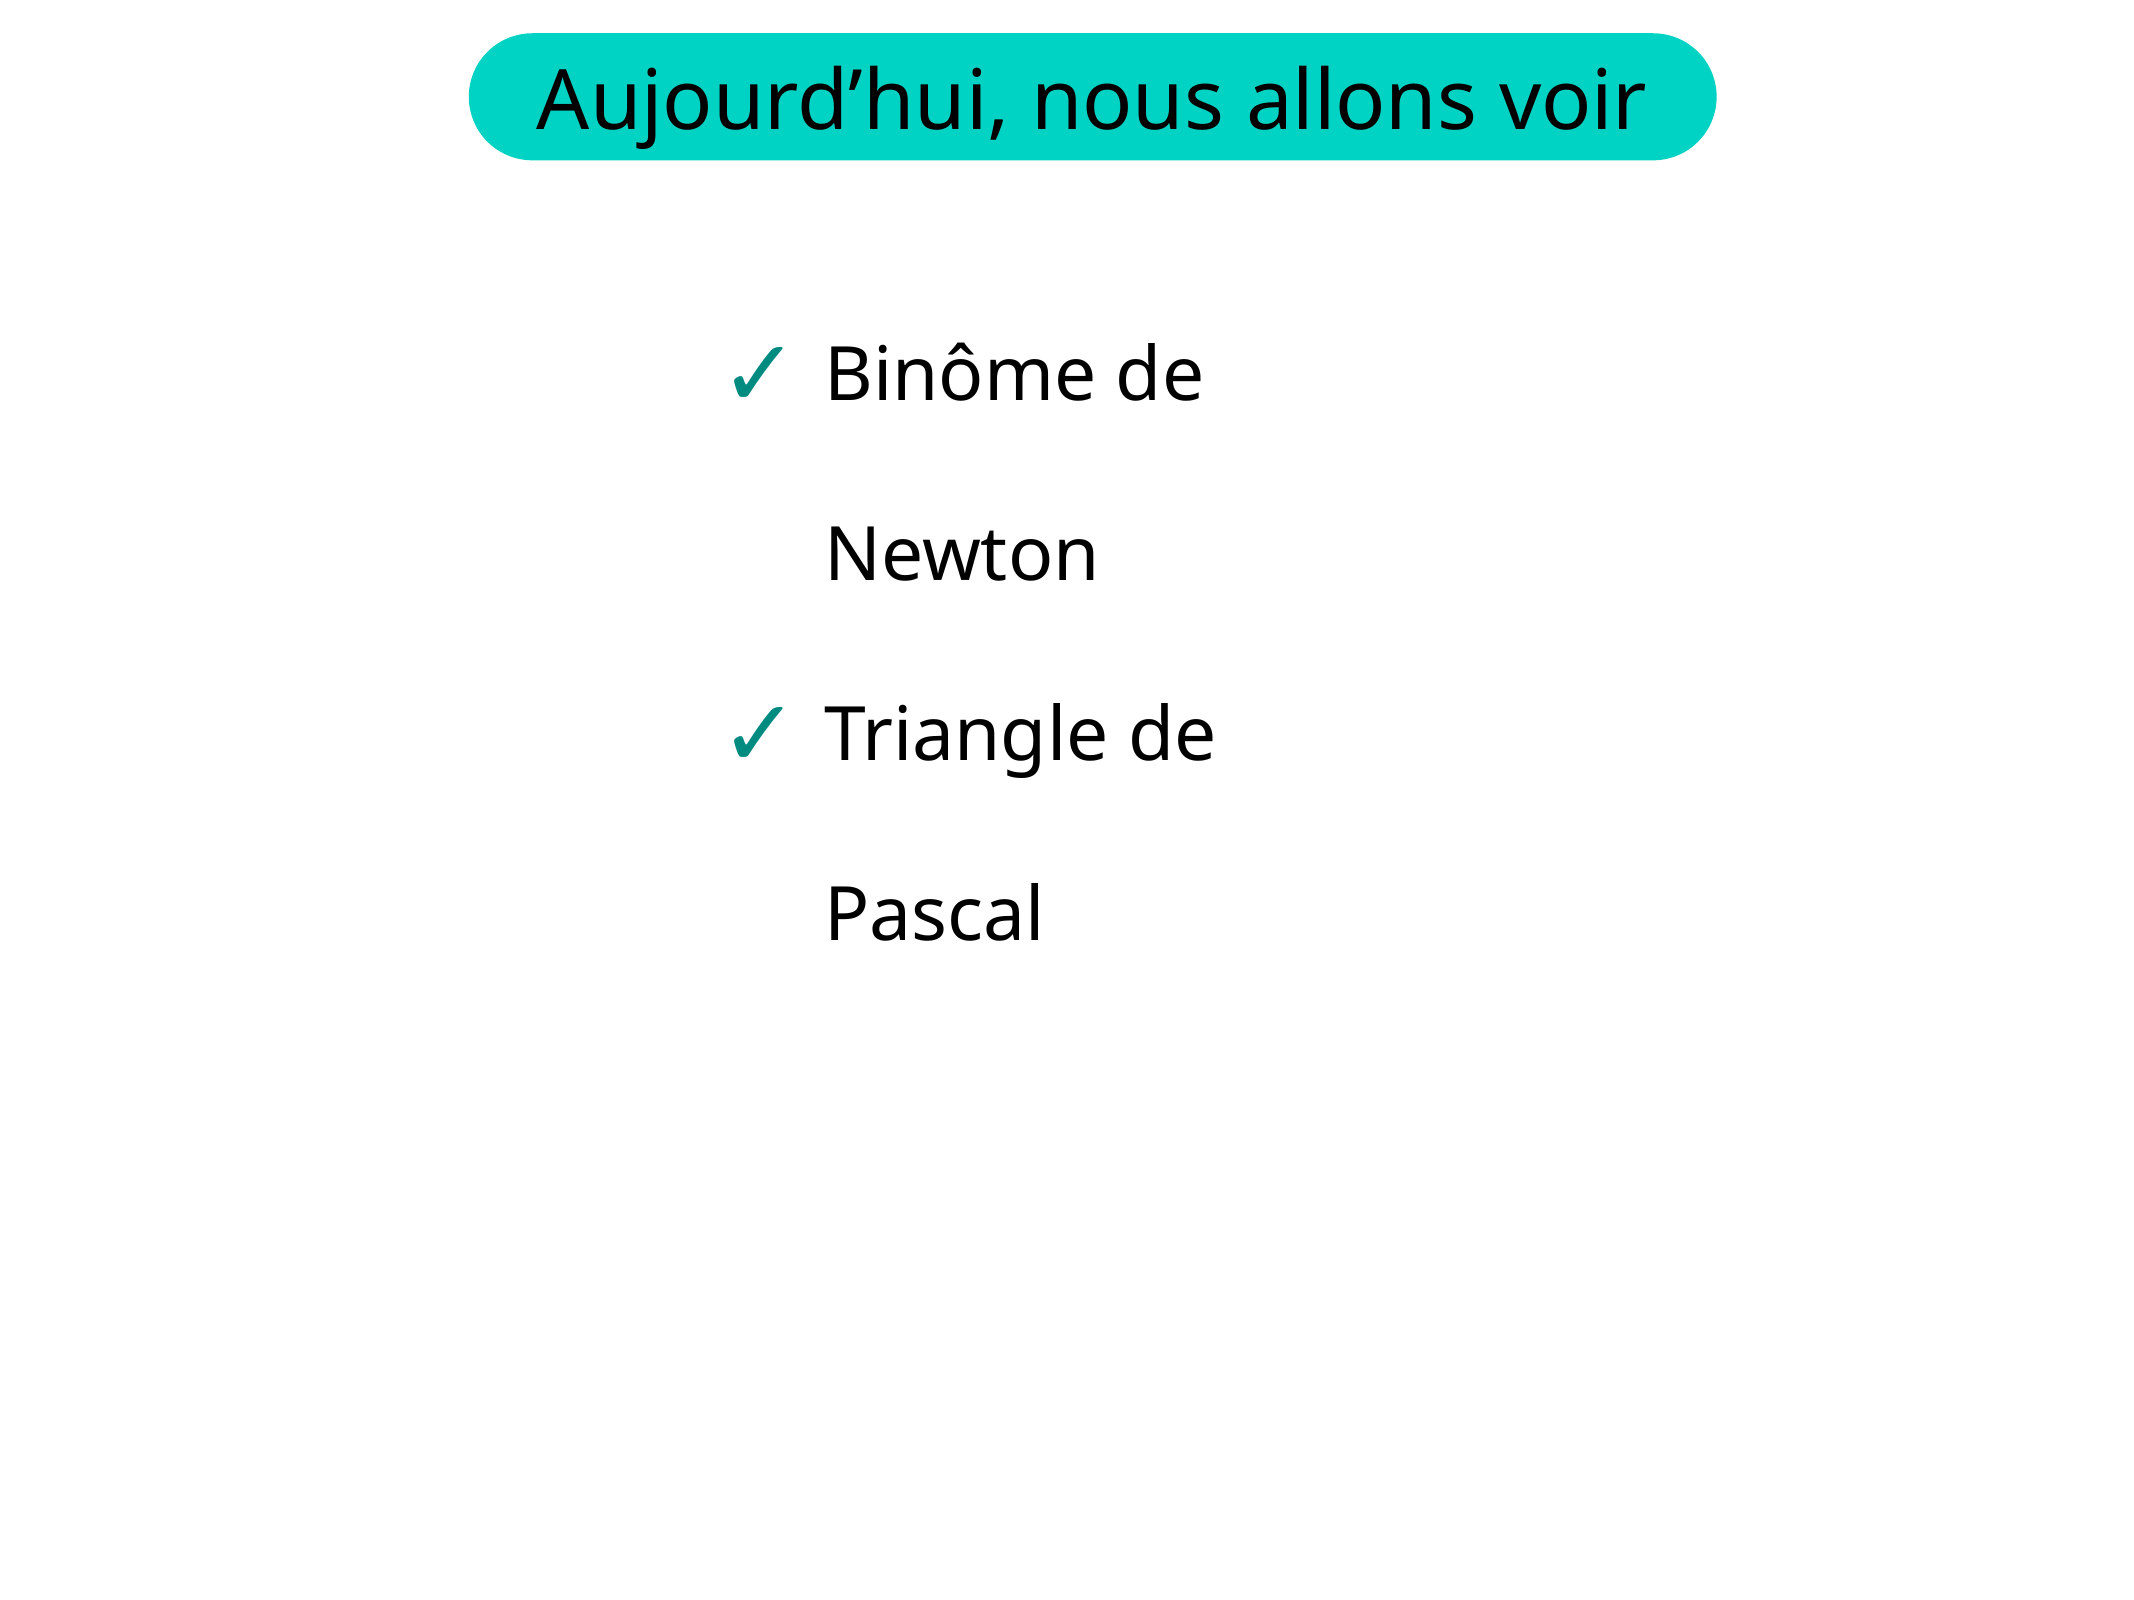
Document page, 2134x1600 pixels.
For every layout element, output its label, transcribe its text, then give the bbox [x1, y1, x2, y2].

text_box Binôme de Newton Triangle de Pascal [711, 226, 1422, 964]
